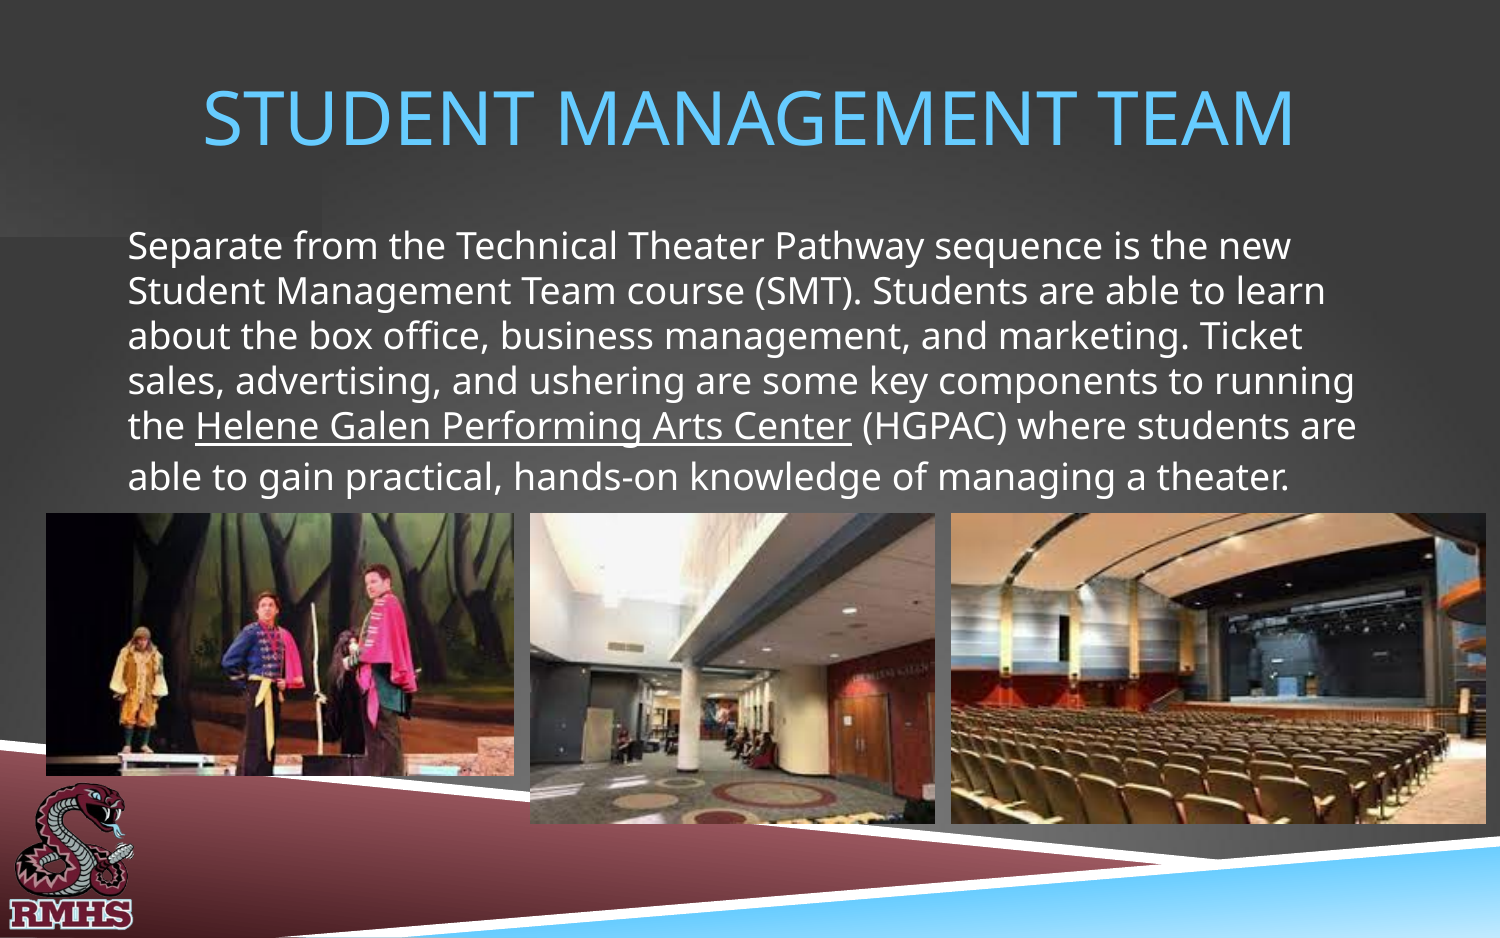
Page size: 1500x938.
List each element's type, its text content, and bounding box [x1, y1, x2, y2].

title STUDENT MANAGEMENT TEAM [326, 37, 1388, 194]
picture [0, 0, 1500, 933]
text_box Separate from the Technical Theater Pathway sequence is the new Student Management Team course (SMT). Students are able to learn about the box office, business management, and marketing. Ticket sales, advertising, and ushering are some key components to running the Helene Galen Performing Arts Center (HGPAC) where students are able to gain practical, hands-on knowledge of managing a theater. [112, 214, 1388, 506]
